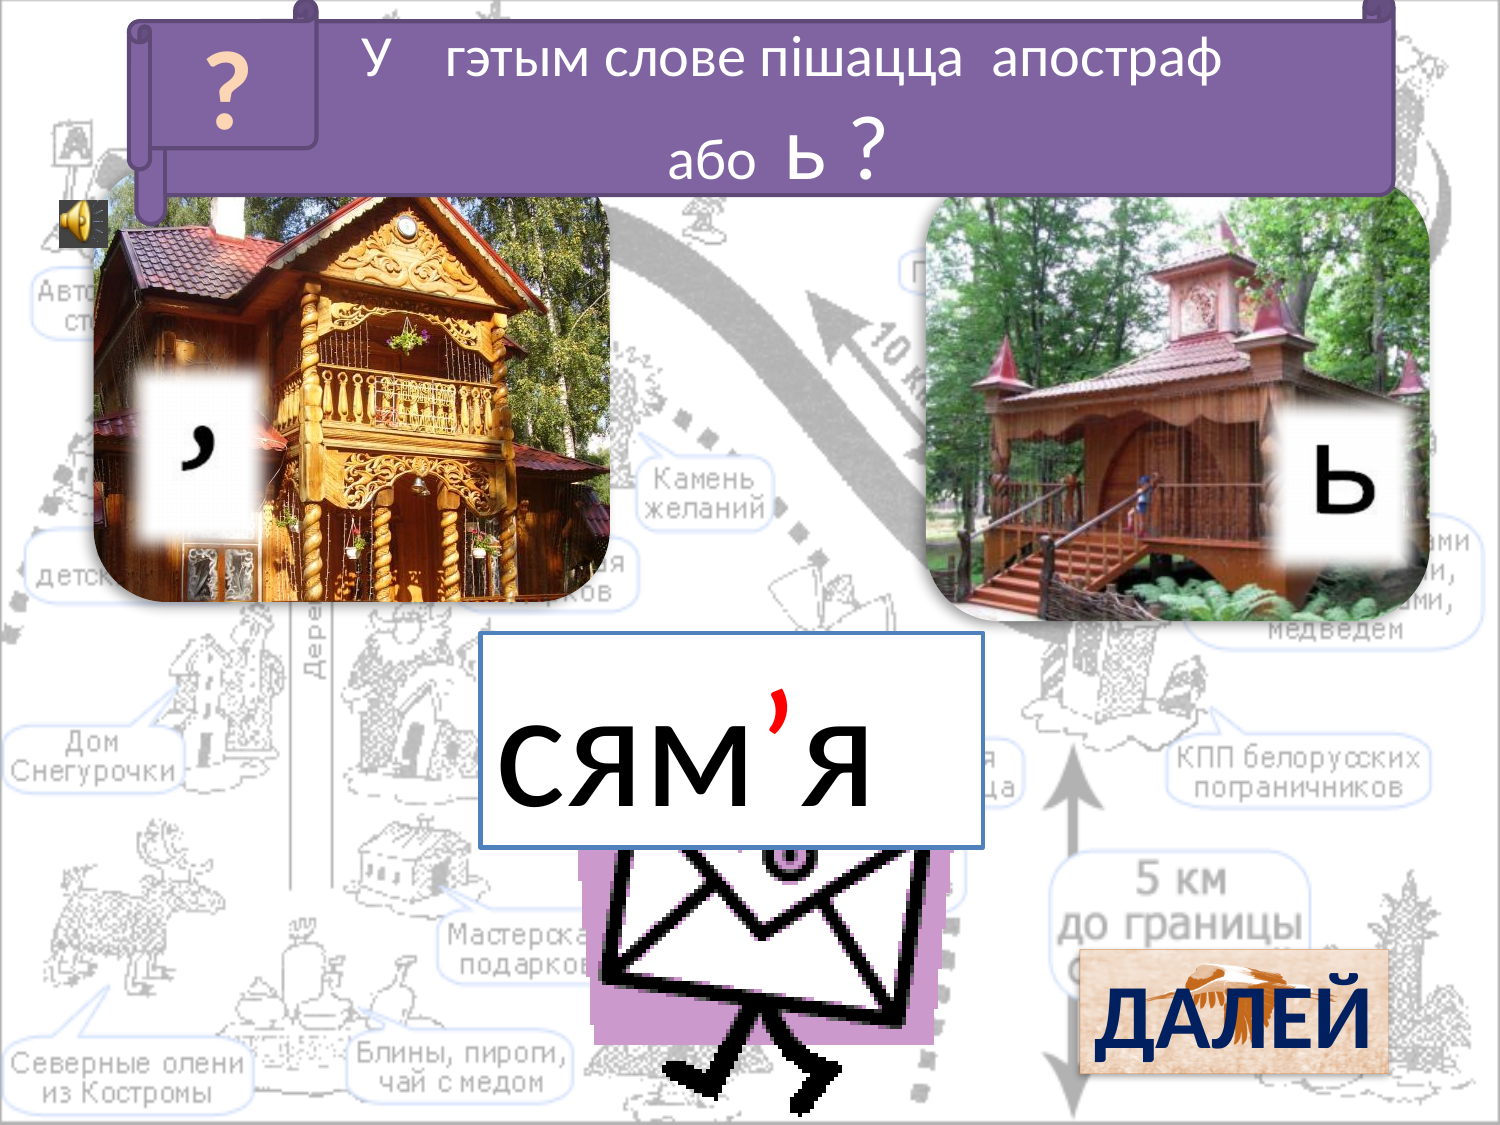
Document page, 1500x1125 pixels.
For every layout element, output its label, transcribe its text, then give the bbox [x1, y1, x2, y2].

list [93, 163, 611, 603]
text_box ДАЛЕЙ [1079, 949, 1389, 1074]
picture [550, 730, 978, 1125]
picture [925, 175, 1430, 622]
text_box ? [126, 0, 319, 162]
text_box У гэтым слове пішацца апостраф або ь ? [152, 0, 1396, 198]
text_box сям’я [478, 631, 985, 850]
picture [116, 351, 282, 563]
picture [58, 198, 109, 250]
